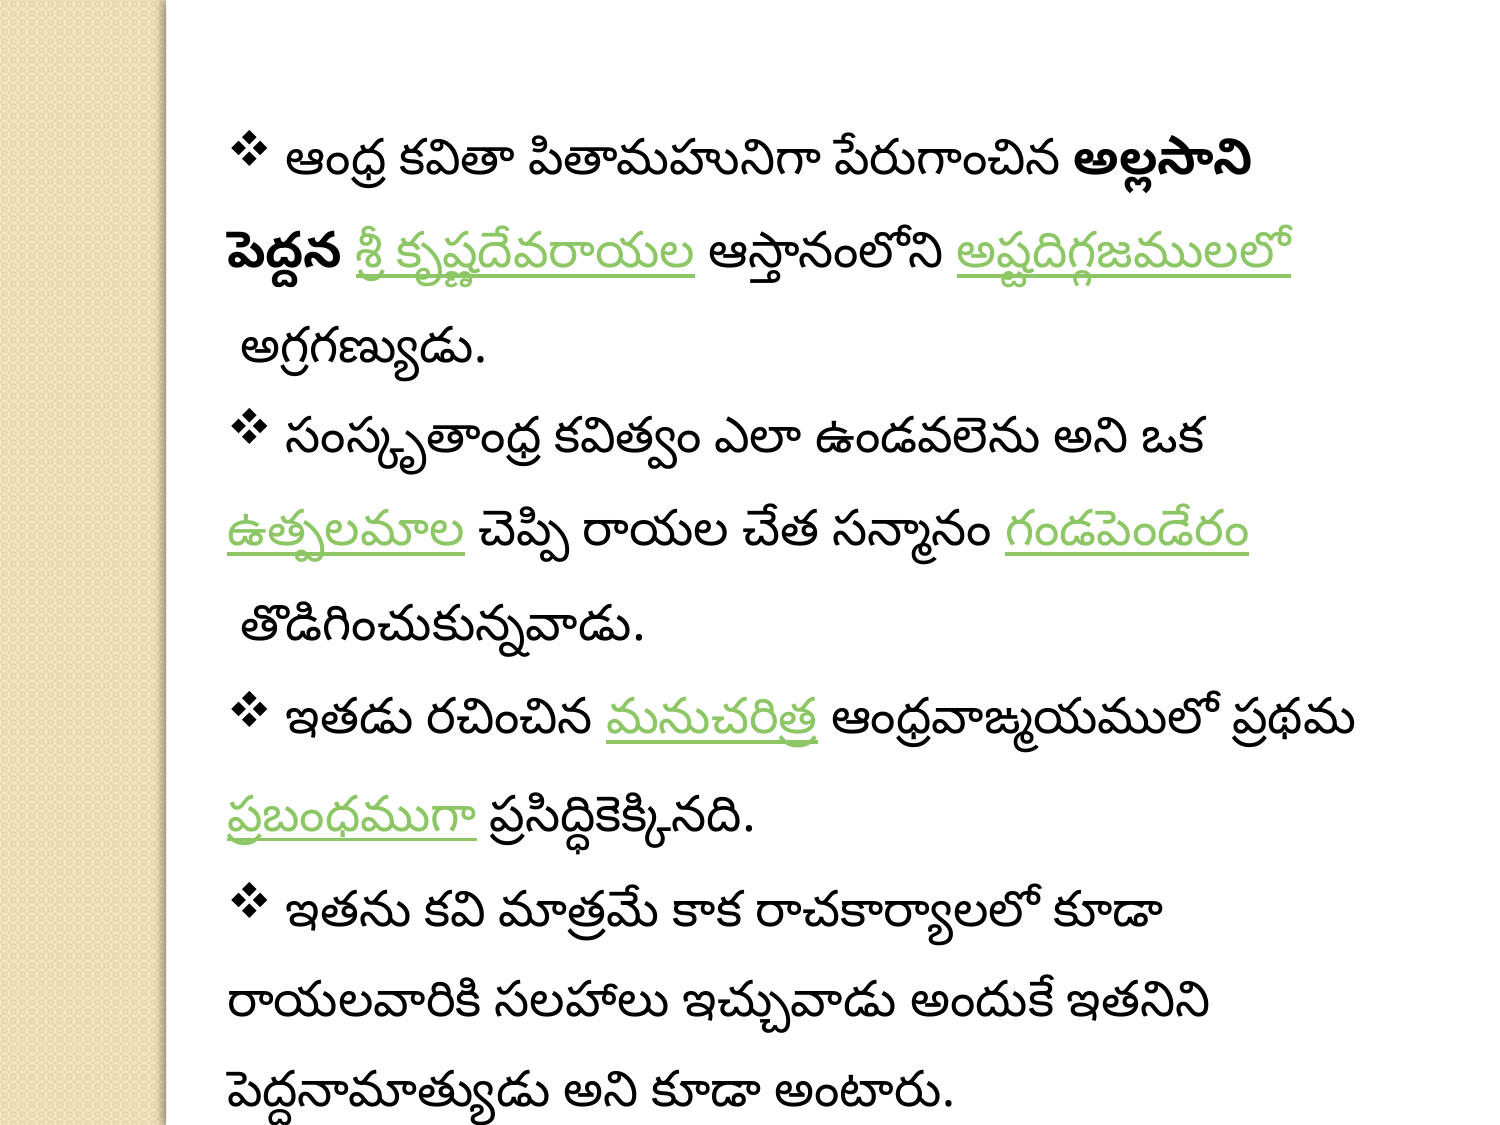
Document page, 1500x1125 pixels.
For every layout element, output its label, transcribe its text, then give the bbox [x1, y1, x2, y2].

text_box ఆంధ్ర కవితా పితామహునిగా పేరుగాంచిన అల్లసాని పెద్దన శ్రీ కృష్ణదేవరాయల ఆస్తానంలోని అష్టదిగ్గజములలో అగ్రగణ్యుడు. సంస్కృతాంధ్ర కవిత్వం ఎలా ఉండవలెను అని ఒక ఉత్పలమాల చెప్పి రాయల చేత సన్మానం గండపెండేరం తొడిగించుకున్నవాడు. ఇతడు రచించిన మనుచరిత్ర ఆంధ్రవాఙ్మయములో ప్రథమ ప్రబంధముగా ప్రసిద్ధికెక్కినది. ఇతను కవి మాత్రమే కాక రాచకార్యాలలో కూడా రాయలవారికి సలహాలు ఇచ్చువాడు అందుకే ఇతనిని పెద్దనామాత్యుడు అని కూడా అంటారు. [212, 87, 1400, 1124]
